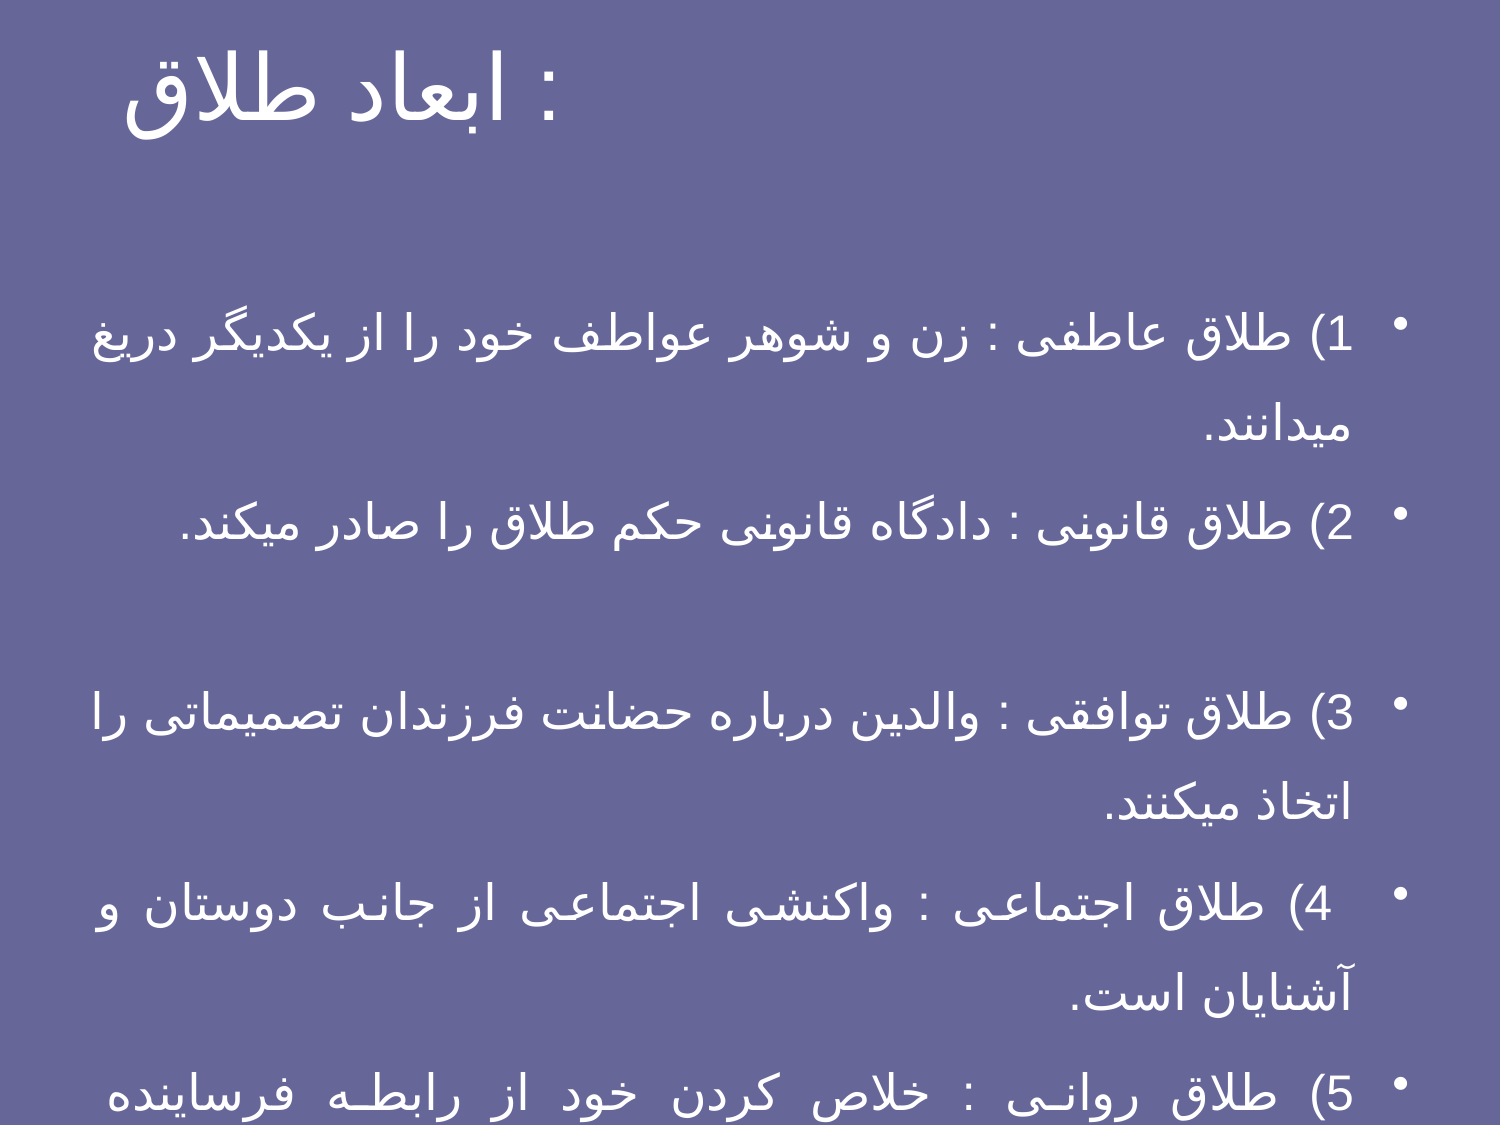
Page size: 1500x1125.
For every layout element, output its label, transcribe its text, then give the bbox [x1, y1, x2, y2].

list 1) طلاق عاطفی : زن و شوهر عواطف خود را از یکدیگر دریغ میدانند. 2) طلاق قانونی : دادگاه قانونی حکم طلاق را صادر میکند. 3) طلاق توافقی : والدین درباره حضانت فرزندان تصمیماتی را اتخاذ میکنند. 4) طلاق اجتماعی : واکنشی اجتماعی از جانب دوستان و آشنایان است. 5) طلاق روانی : خلاص کردن خود از رابطه فرساینده نامطلوب و غیر قابل تحمل. [75, 262, 1425, 1005]
title ابعاد طلاق : [75, 45, 1425, 233]
